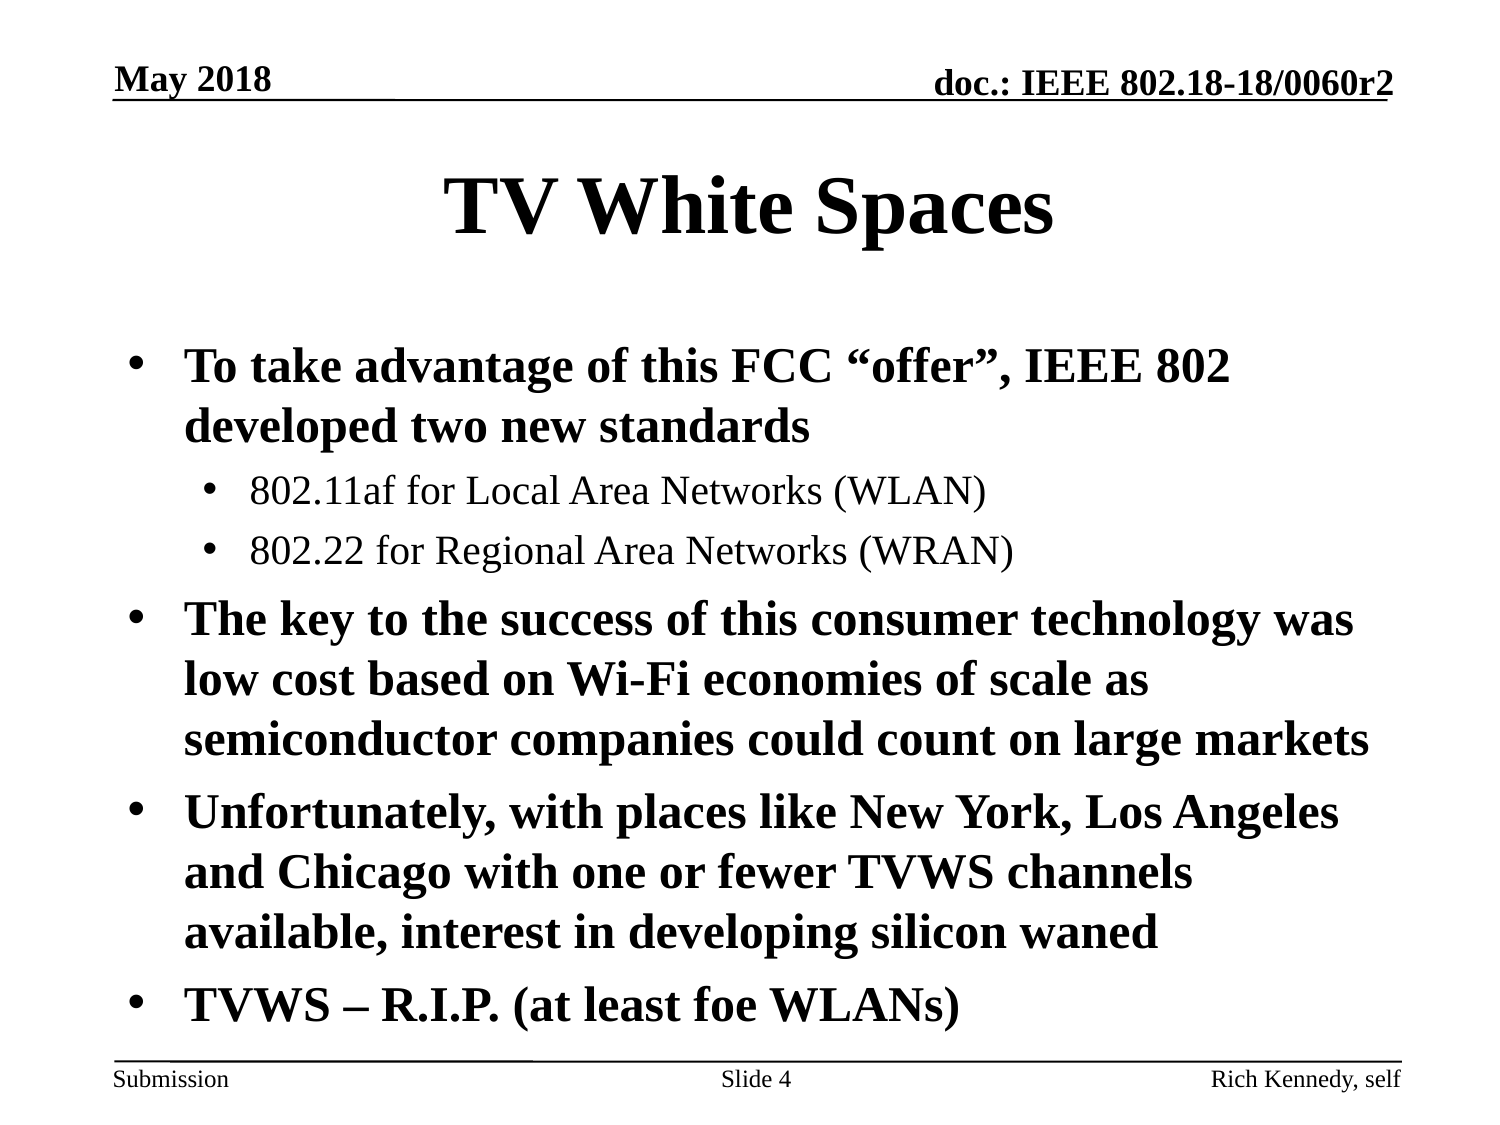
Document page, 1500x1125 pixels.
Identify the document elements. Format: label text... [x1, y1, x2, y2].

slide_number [114, 54, 423, 100]
slide_number Slide 4 [712, 1061, 800, 1123]
list To take advantage of this FCC “offer”, IEEE 802 developed two new standards 802.11af for Local Area Networks (WLAN) 802.22 for Regional Area Networks (WRAN) The key to the success of this consumer technology was low cost based on Wi-Fi economies of scale as semiconductor companies could count on large markets Unfortunately, with places like New York, Los Angeles and Chicago with one or fewer TVWS channels available, interest in developing silicon waned TVWS – R.I.P. (at least foe WLANs) [112, 324, 1388, 1000]
footer Rich Kennedy, self [878, 1061, 1402, 1093]
title TV White Spaces [112, 112, 1388, 288]
